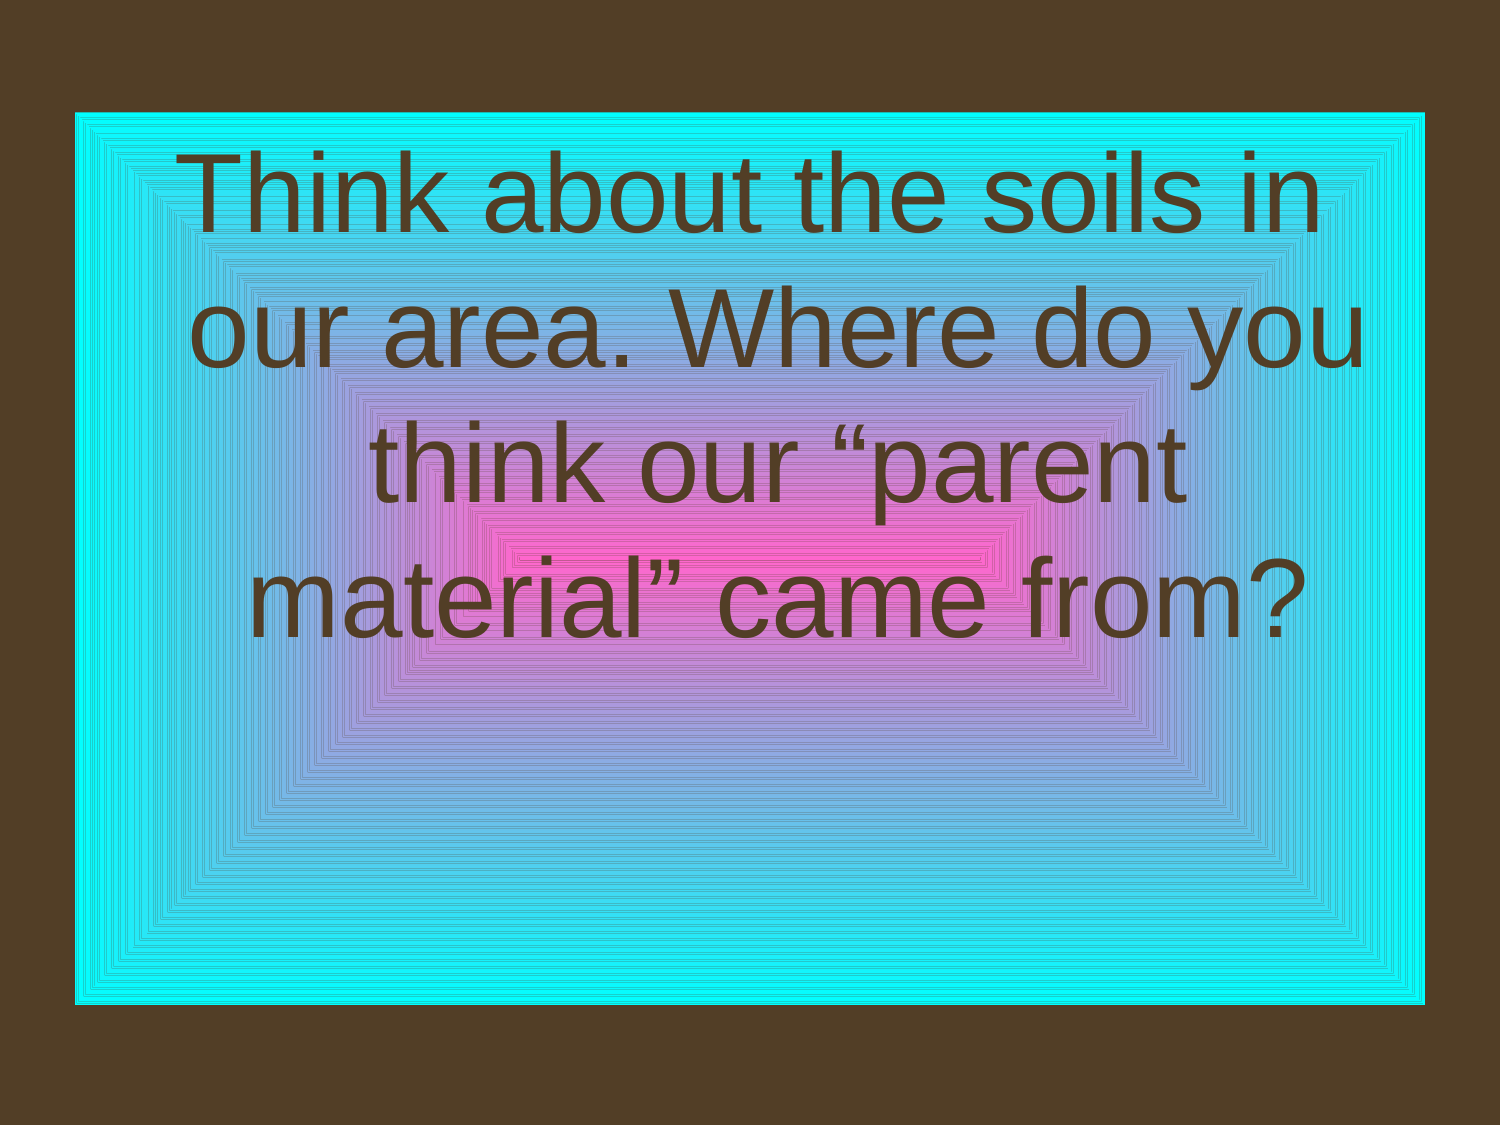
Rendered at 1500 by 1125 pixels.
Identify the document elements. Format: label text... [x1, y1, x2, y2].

list Think about the soils in our area. Where do you think our “parent material” came from? [75, 112, 1425, 1005]
